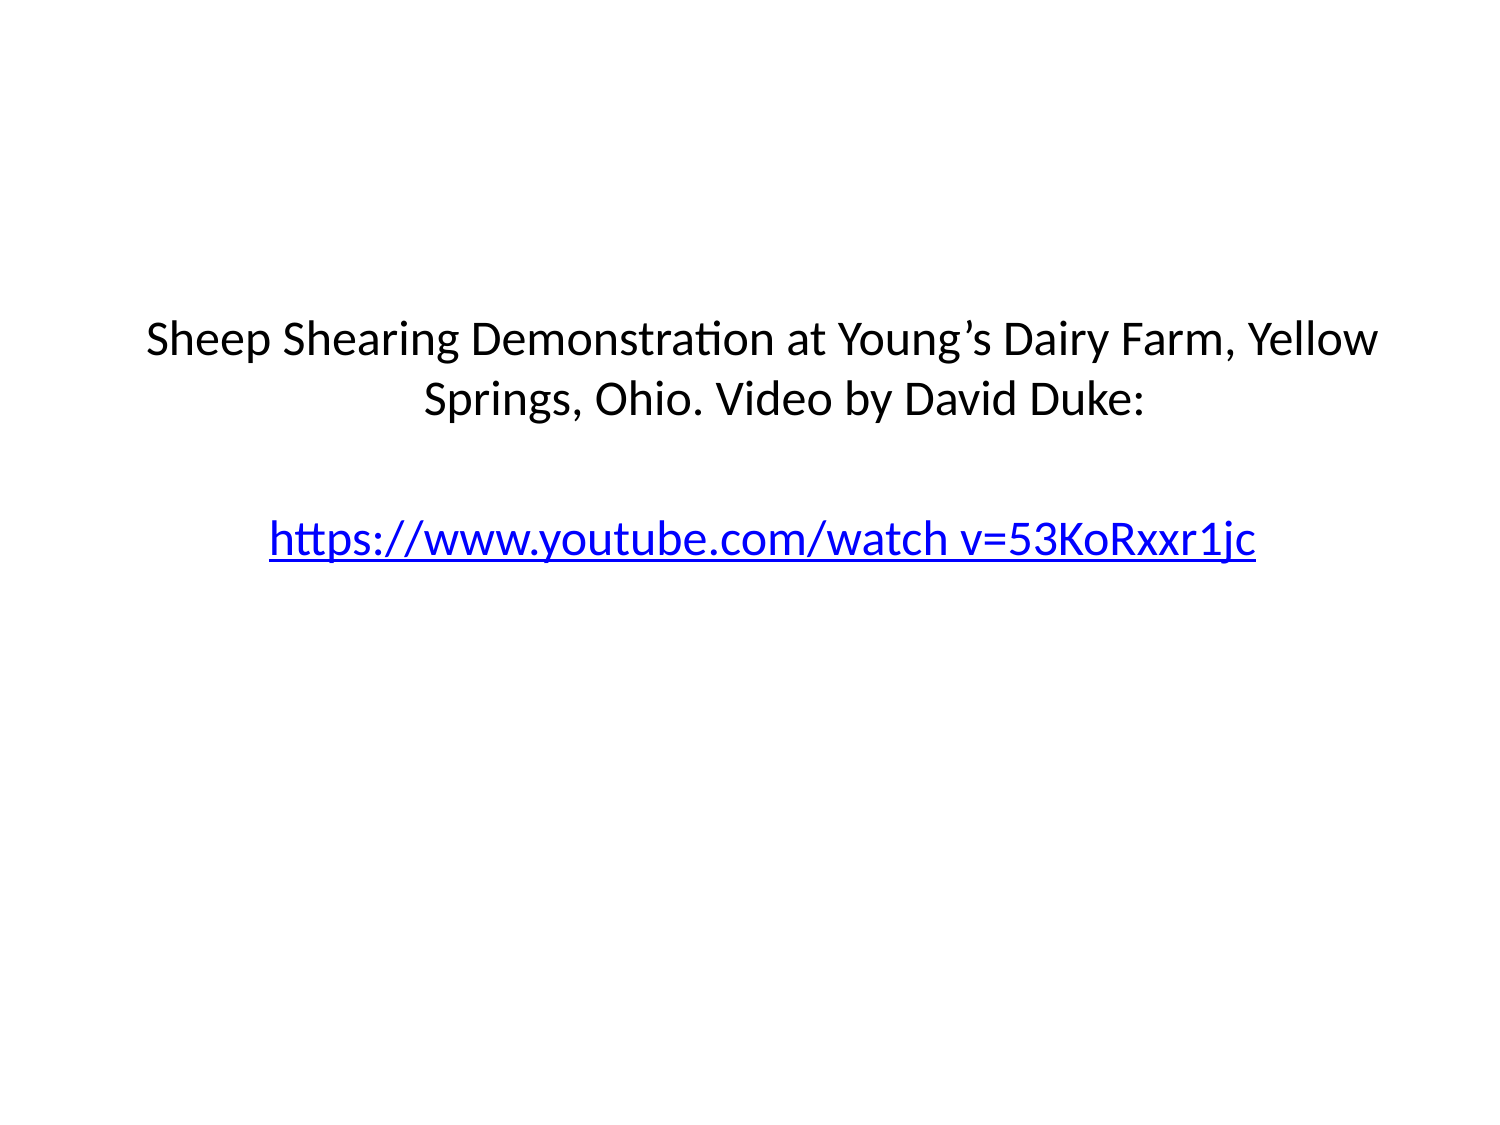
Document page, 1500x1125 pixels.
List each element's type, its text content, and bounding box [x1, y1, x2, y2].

list Sheep Shearing Demonstration at Young’s Dairy Farm, Yellow Springs, Ohio. Video by David Duke: https://www.youtube.com/watch v=53KoRxxr1jc [99, 44, 1425, 1005]
